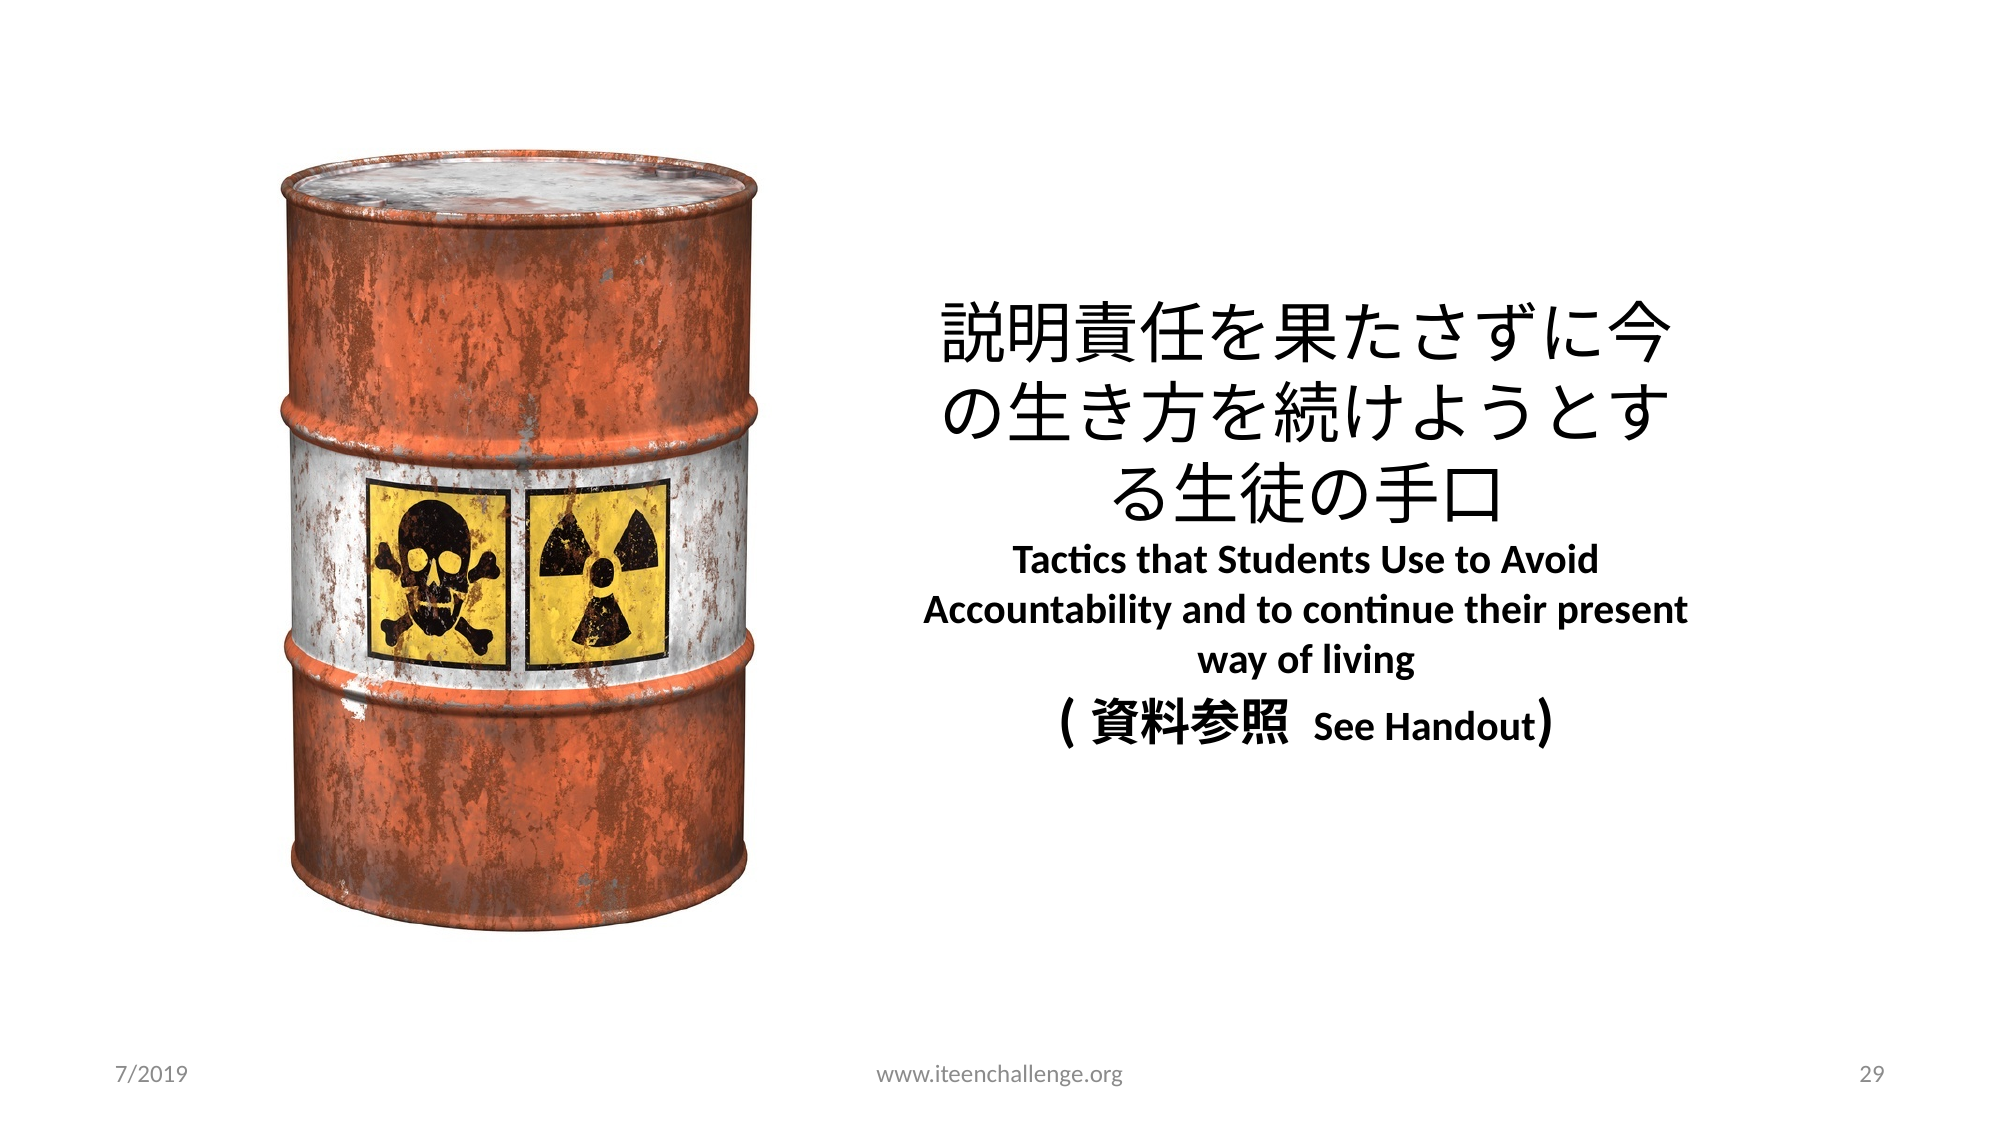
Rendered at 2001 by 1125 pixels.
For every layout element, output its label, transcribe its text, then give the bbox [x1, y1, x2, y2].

footer www.iteenchallenge.org [683, 1042, 1317, 1103]
title 説明責任を果たさずに今の生き方を続けようとする生徒の手口 Tactics that Students Use to Avoid Accountability and to continue their present way of living (資料参照 See Handout) [900, 90, 1713, 953]
picture [262, 133, 776, 953]
slide_number 29 [1433, 1042, 1900, 1103]
slide_number 7/2019 [99, 1042, 567, 1103]
